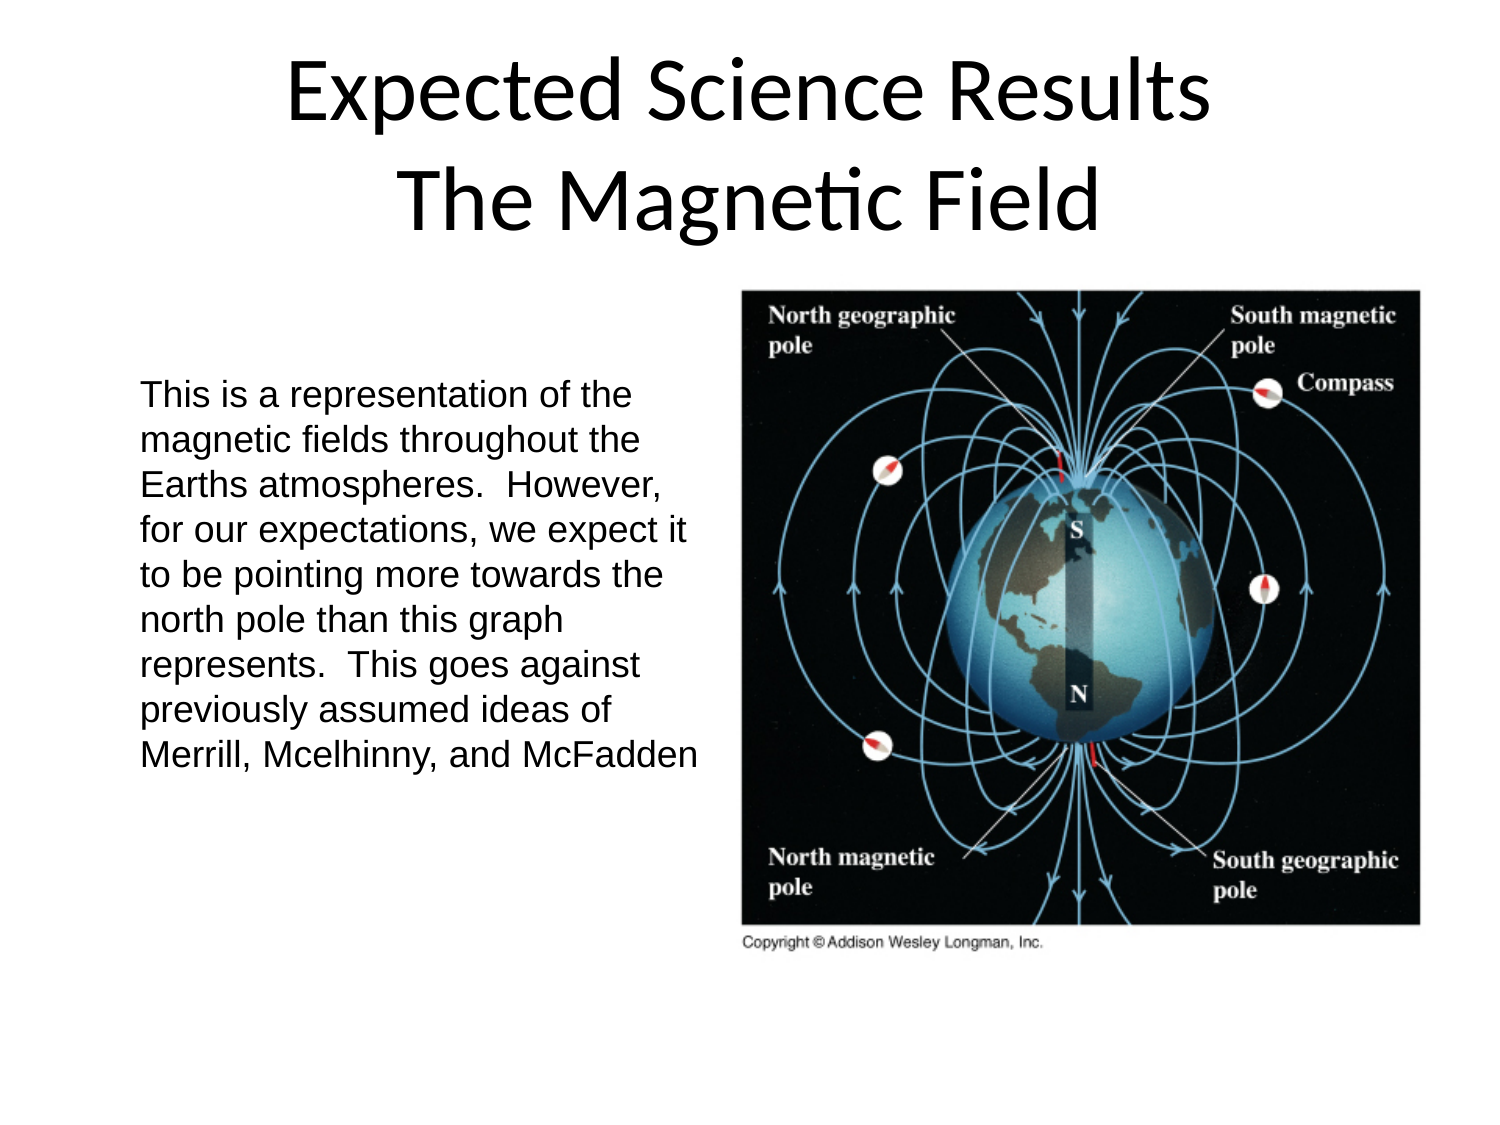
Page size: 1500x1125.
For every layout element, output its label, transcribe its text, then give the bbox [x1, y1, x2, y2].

picture [724, 274, 1437, 965]
title Expected Science Results The Magnetic Field [75, 45, 1425, 233]
text_box This is a representation of the magnetic fields throughout the Earths atmospheres. However, for our expectations, we expect it to be pointing more towards the north pole than this graph represents. This goes against previously assumed ideas of Merrill, Mcelhinny, and McFadden [124, 362, 719, 783]
